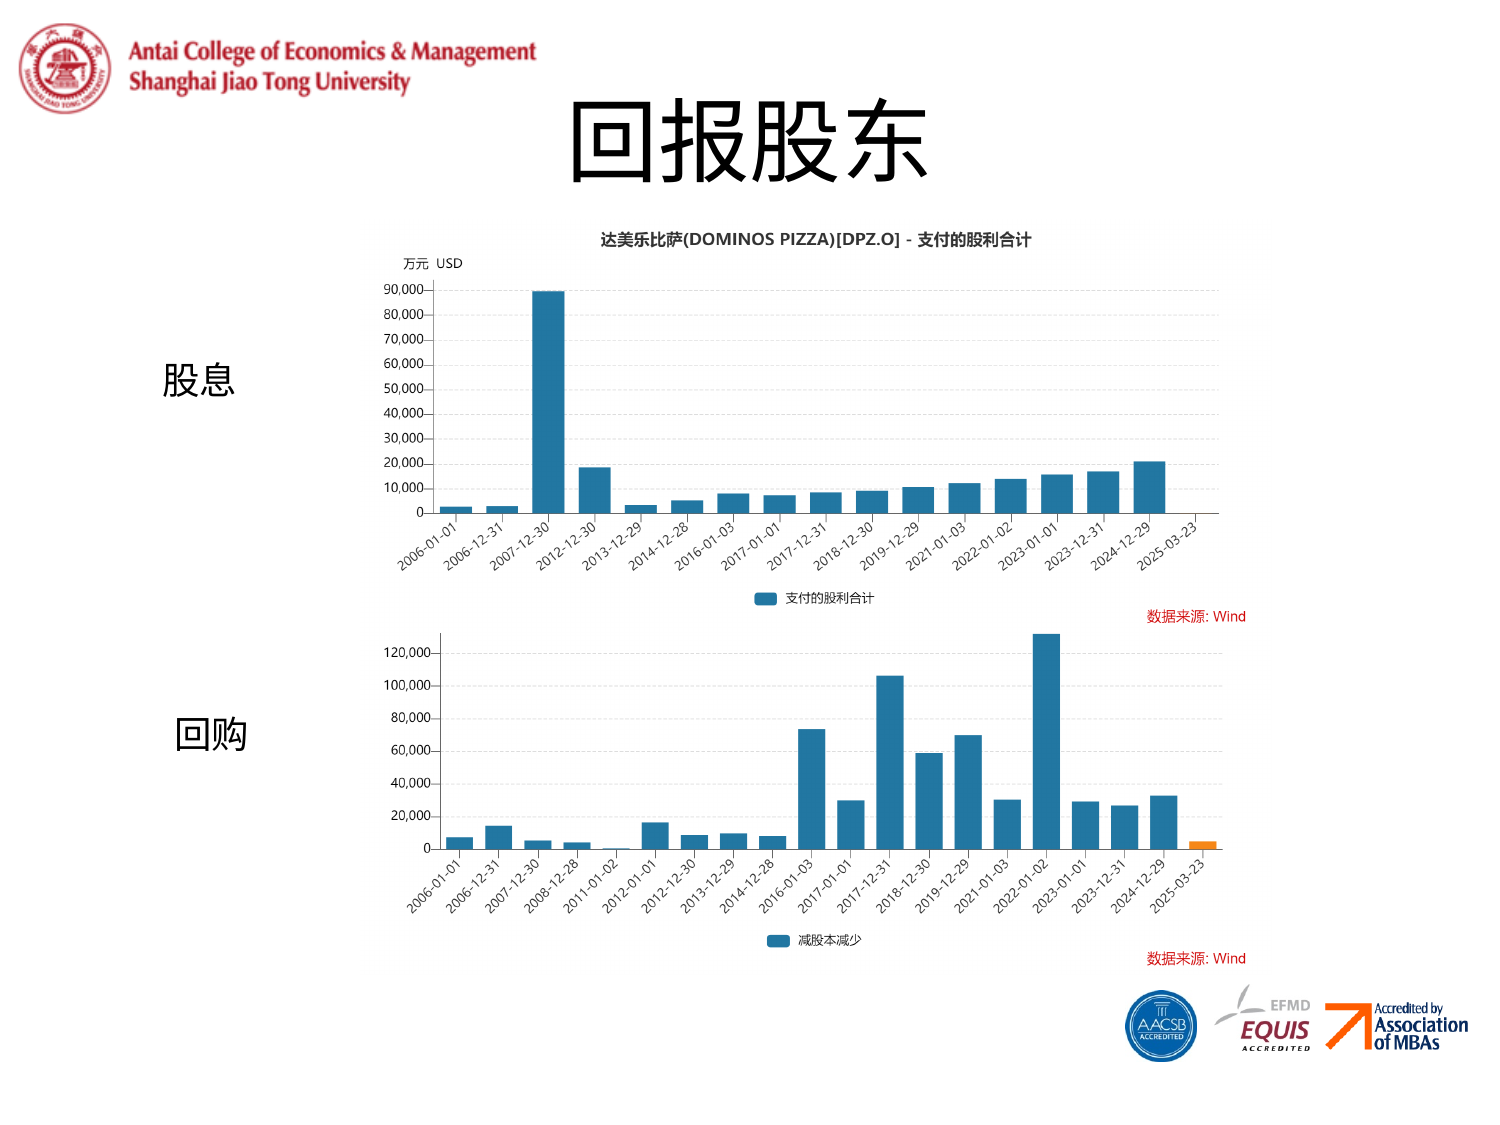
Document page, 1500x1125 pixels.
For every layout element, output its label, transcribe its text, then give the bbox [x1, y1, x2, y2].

picture [1214, 984, 1310, 1051]
picture [1325, 1002, 1468, 1050]
picture [2, 19, 548, 119]
text_box 股息 [147, 349, 313, 410]
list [359, 639, 1272, 976]
picture [359, 219, 1272, 633]
text_box 回购 [159, 704, 302, 764]
picture [1125, 990, 1197, 1062]
title 回报股东 [75, 45, 1425, 233]
